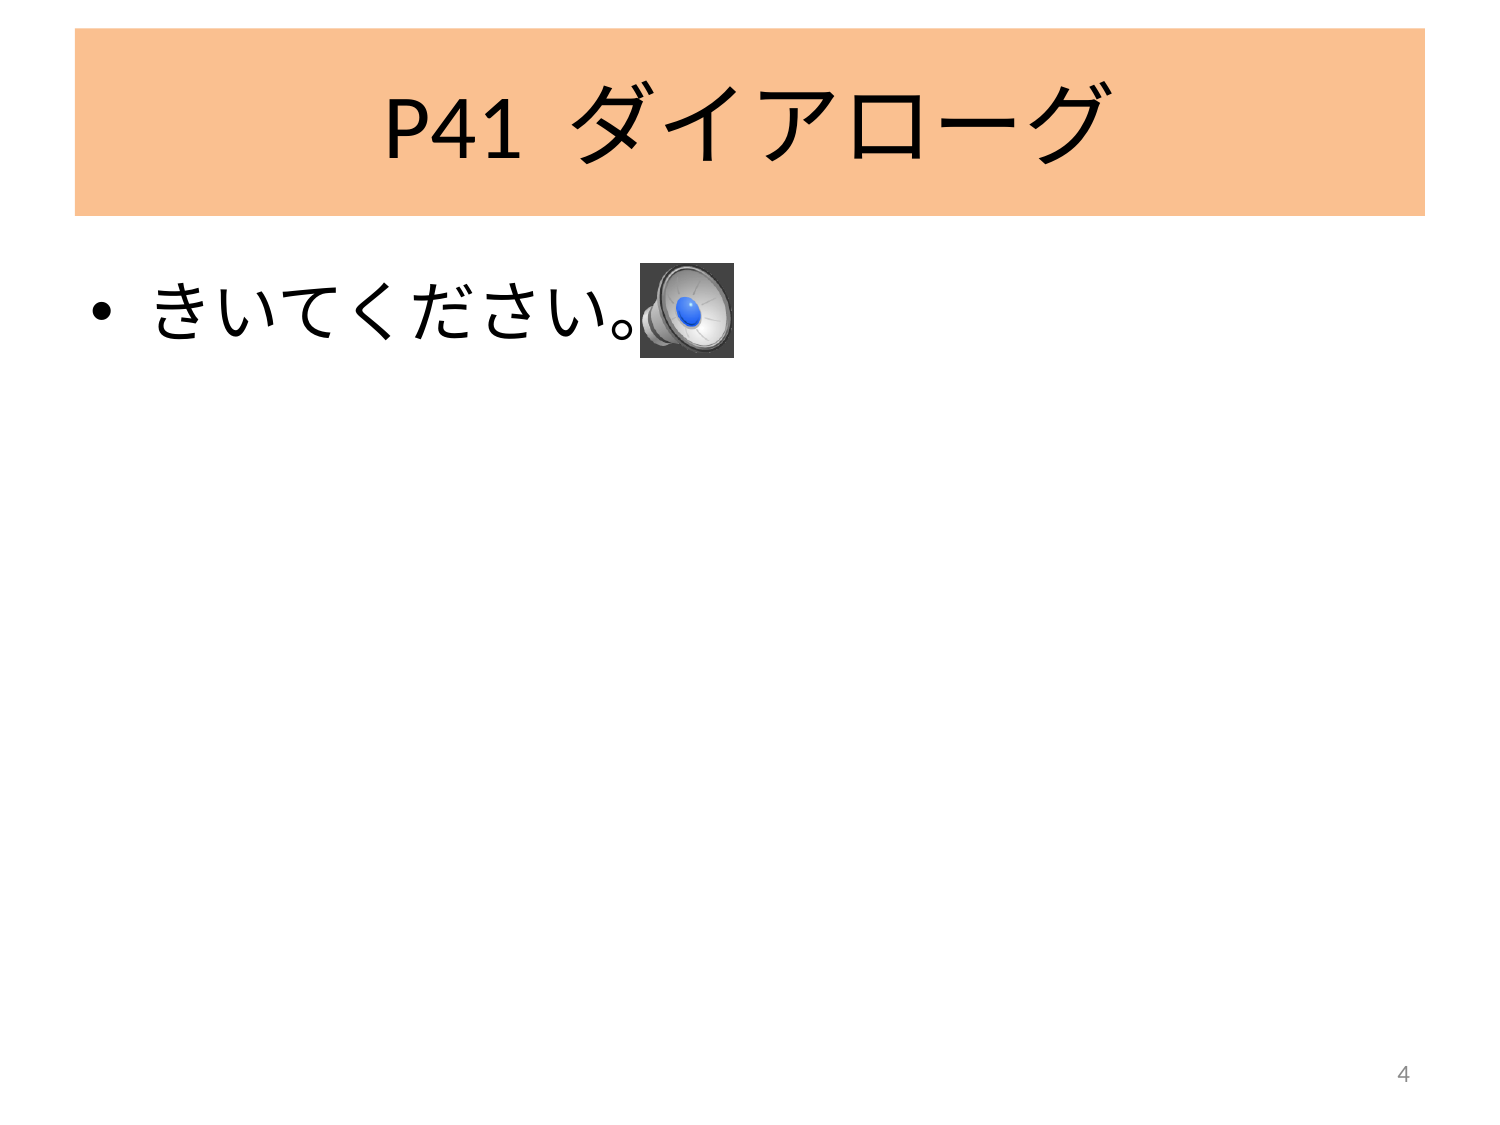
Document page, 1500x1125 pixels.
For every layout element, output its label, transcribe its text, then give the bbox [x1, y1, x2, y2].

list きいてください。 [75, 262, 1425, 1005]
text_box P41 ダイアローグ [74, 28, 1425, 216]
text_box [638, 262, 736, 360]
slide_number 4 [1074, 1042, 1425, 1103]
